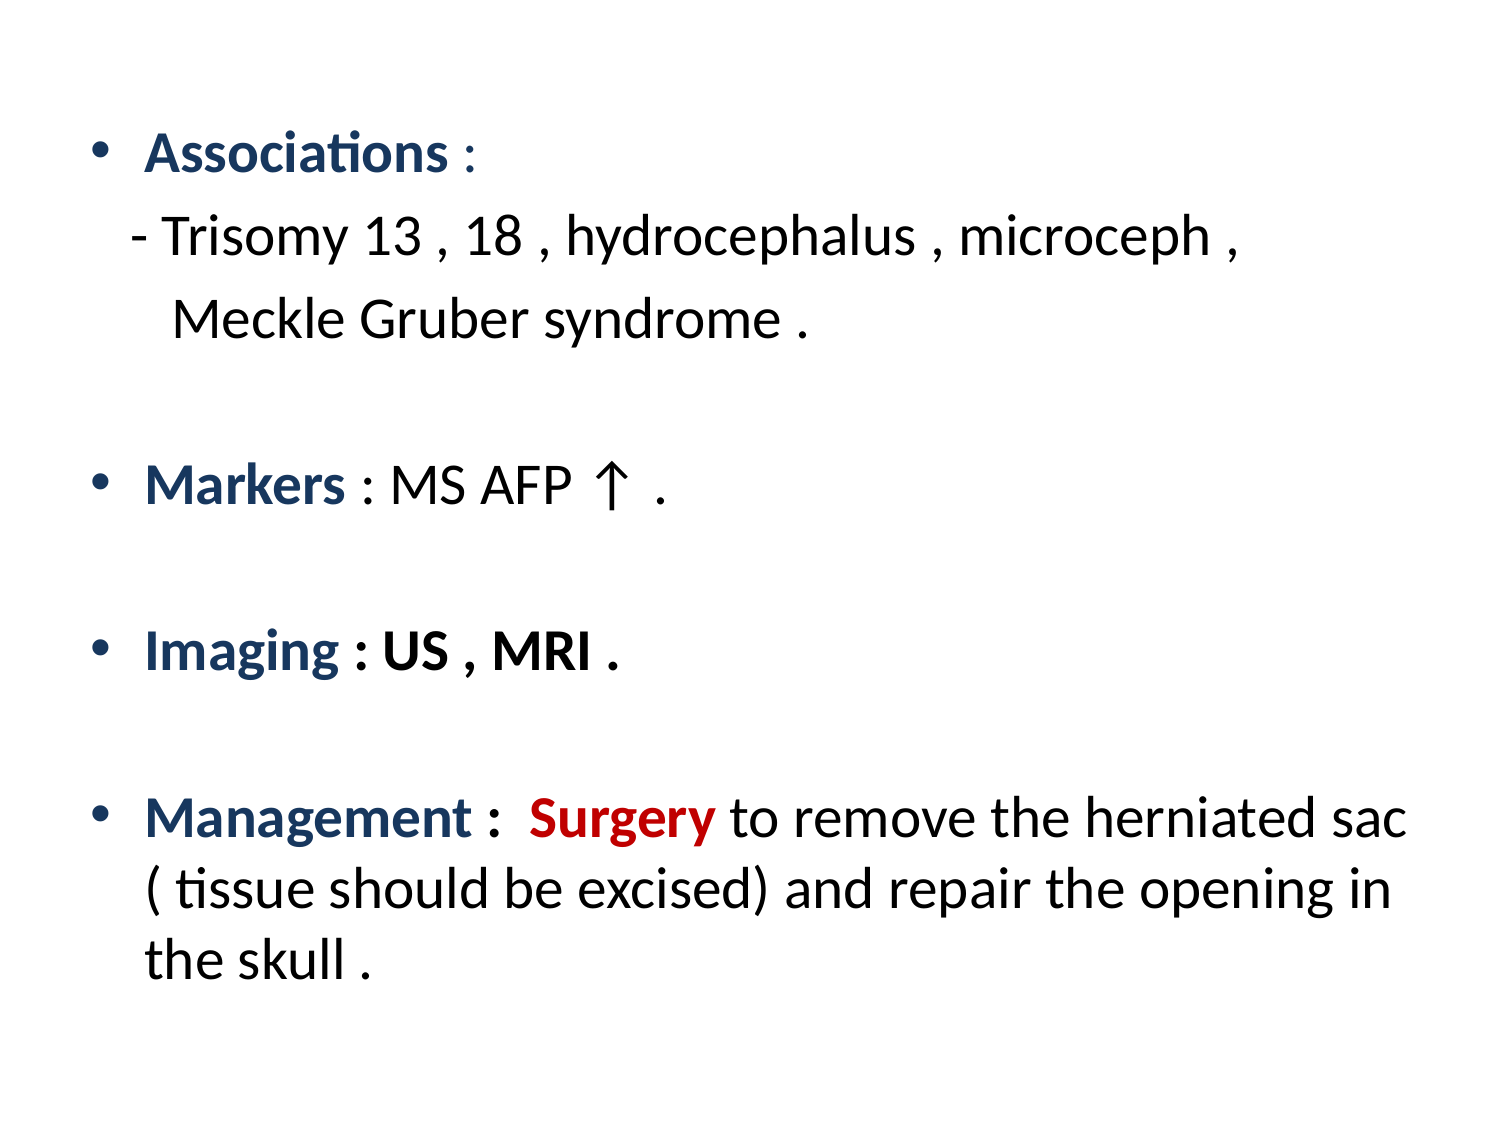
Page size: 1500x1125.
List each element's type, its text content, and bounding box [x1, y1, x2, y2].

list Associations : - Trisomy 13 , 18 , hydrocephalus , microceph , Meckle Gruber syndrome . Markers : MS AFP ↑ . Imaging : US , MRI . Management : Surgery to remove the herniated sac ( tissue should be excised) and repair the opening in the skull . [75, 105, 1425, 1005]
